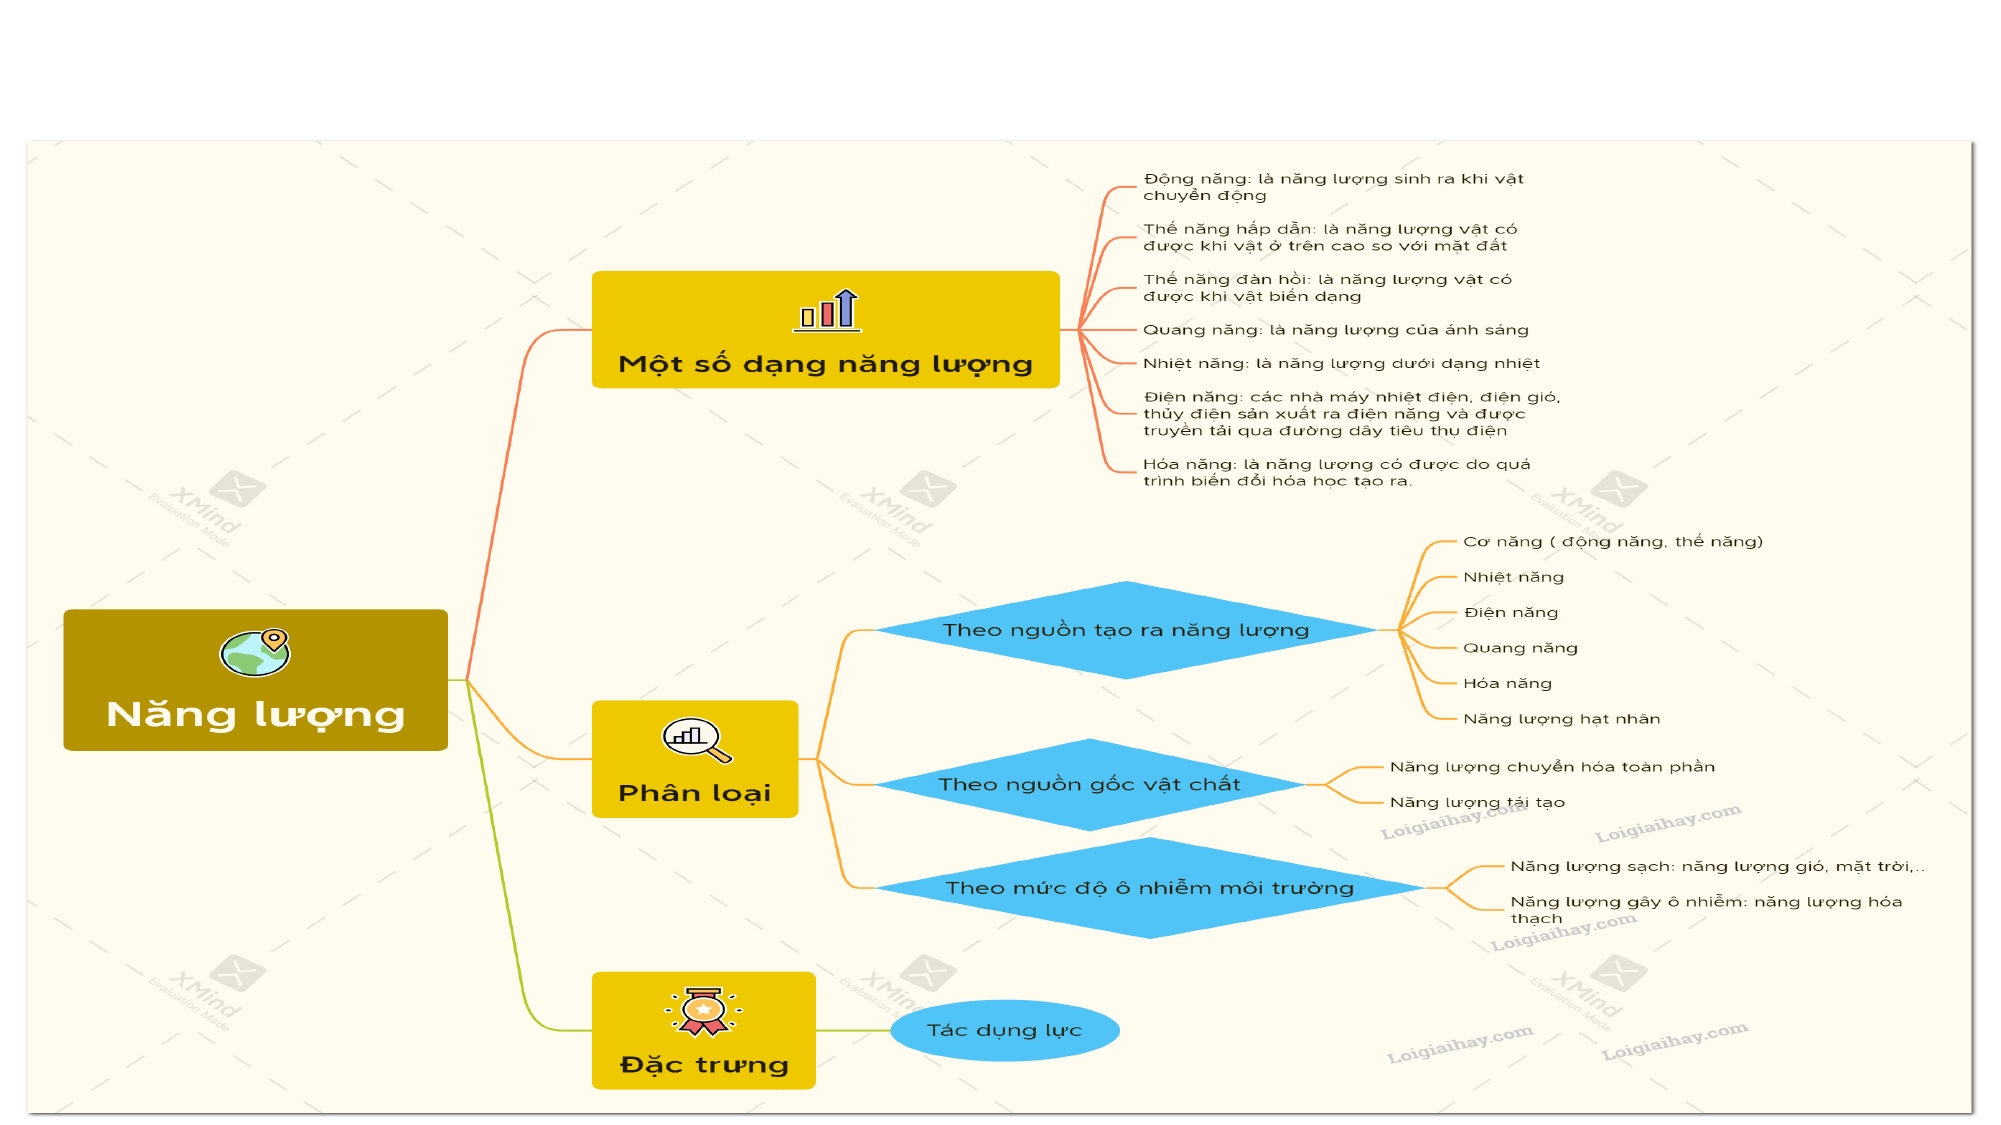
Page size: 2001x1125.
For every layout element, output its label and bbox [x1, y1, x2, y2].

list [20, 136, 1979, 1118]
